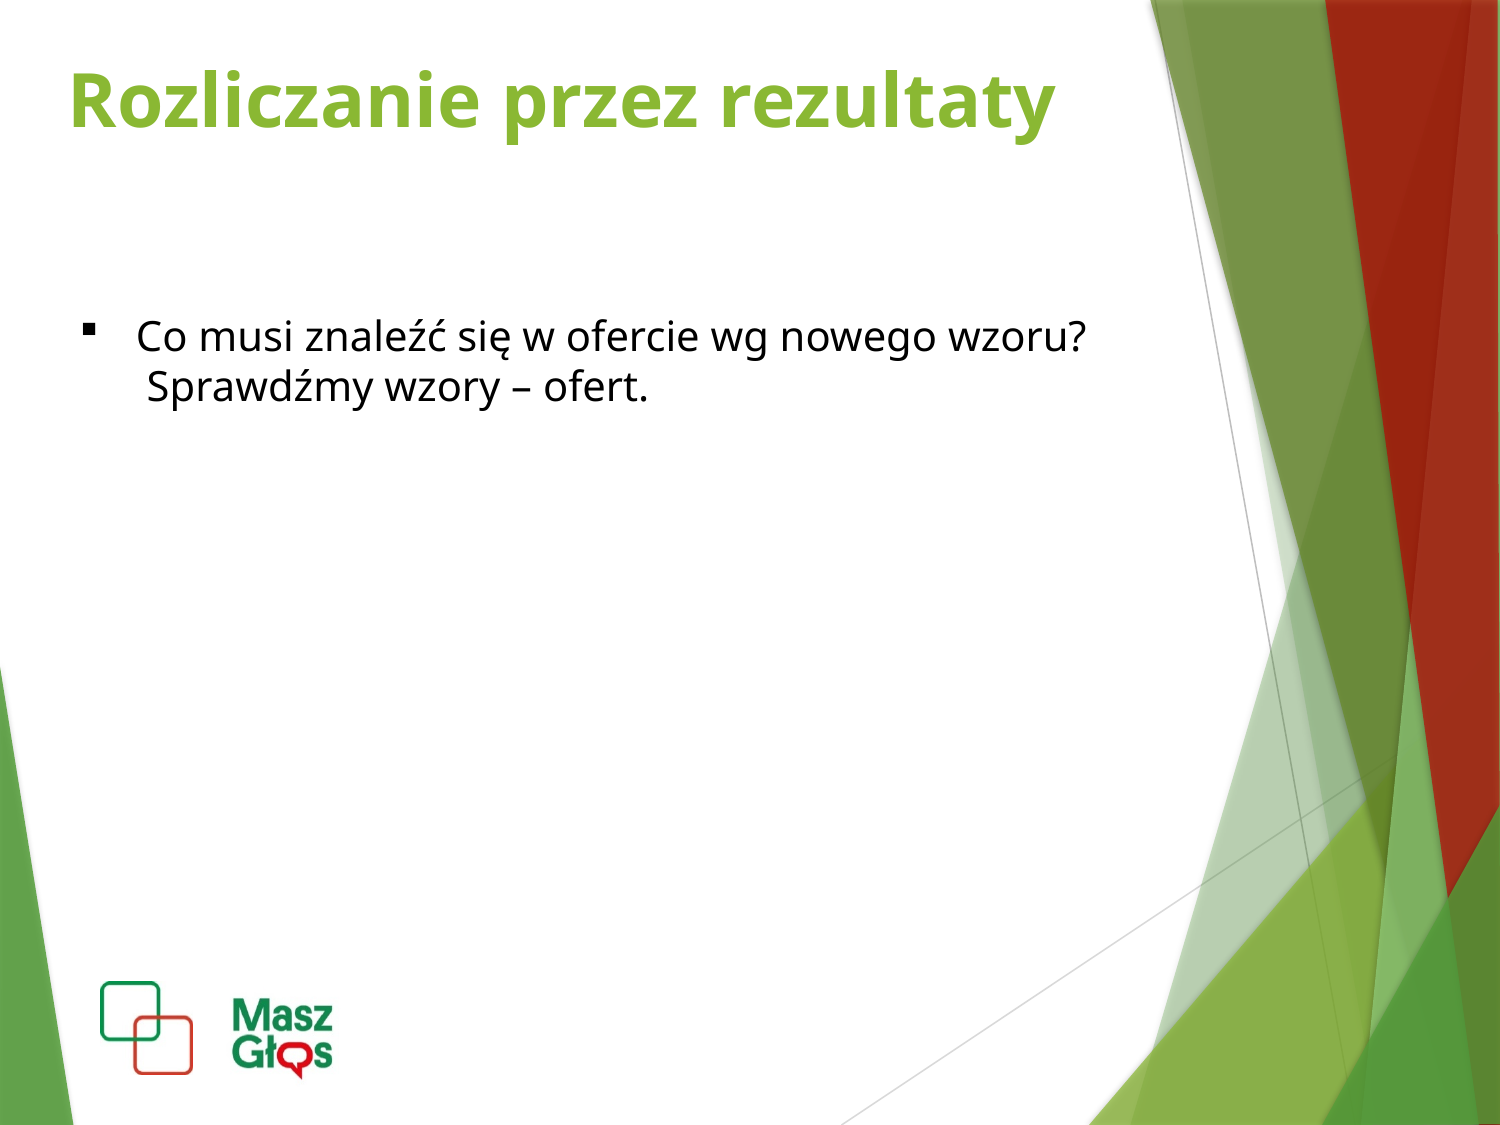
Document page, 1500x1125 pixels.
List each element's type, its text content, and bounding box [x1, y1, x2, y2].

picture [100, 981, 193, 1075]
text_box Rozliczanie przez rezultaty [53, 45, 1425, 211]
picture [197, 964, 368, 1125]
text_box Co musi znaleźć się w ofercie wg nowego wzoru? Sprawdźmy wzory – ofert. [64, 302, 1199, 418]
